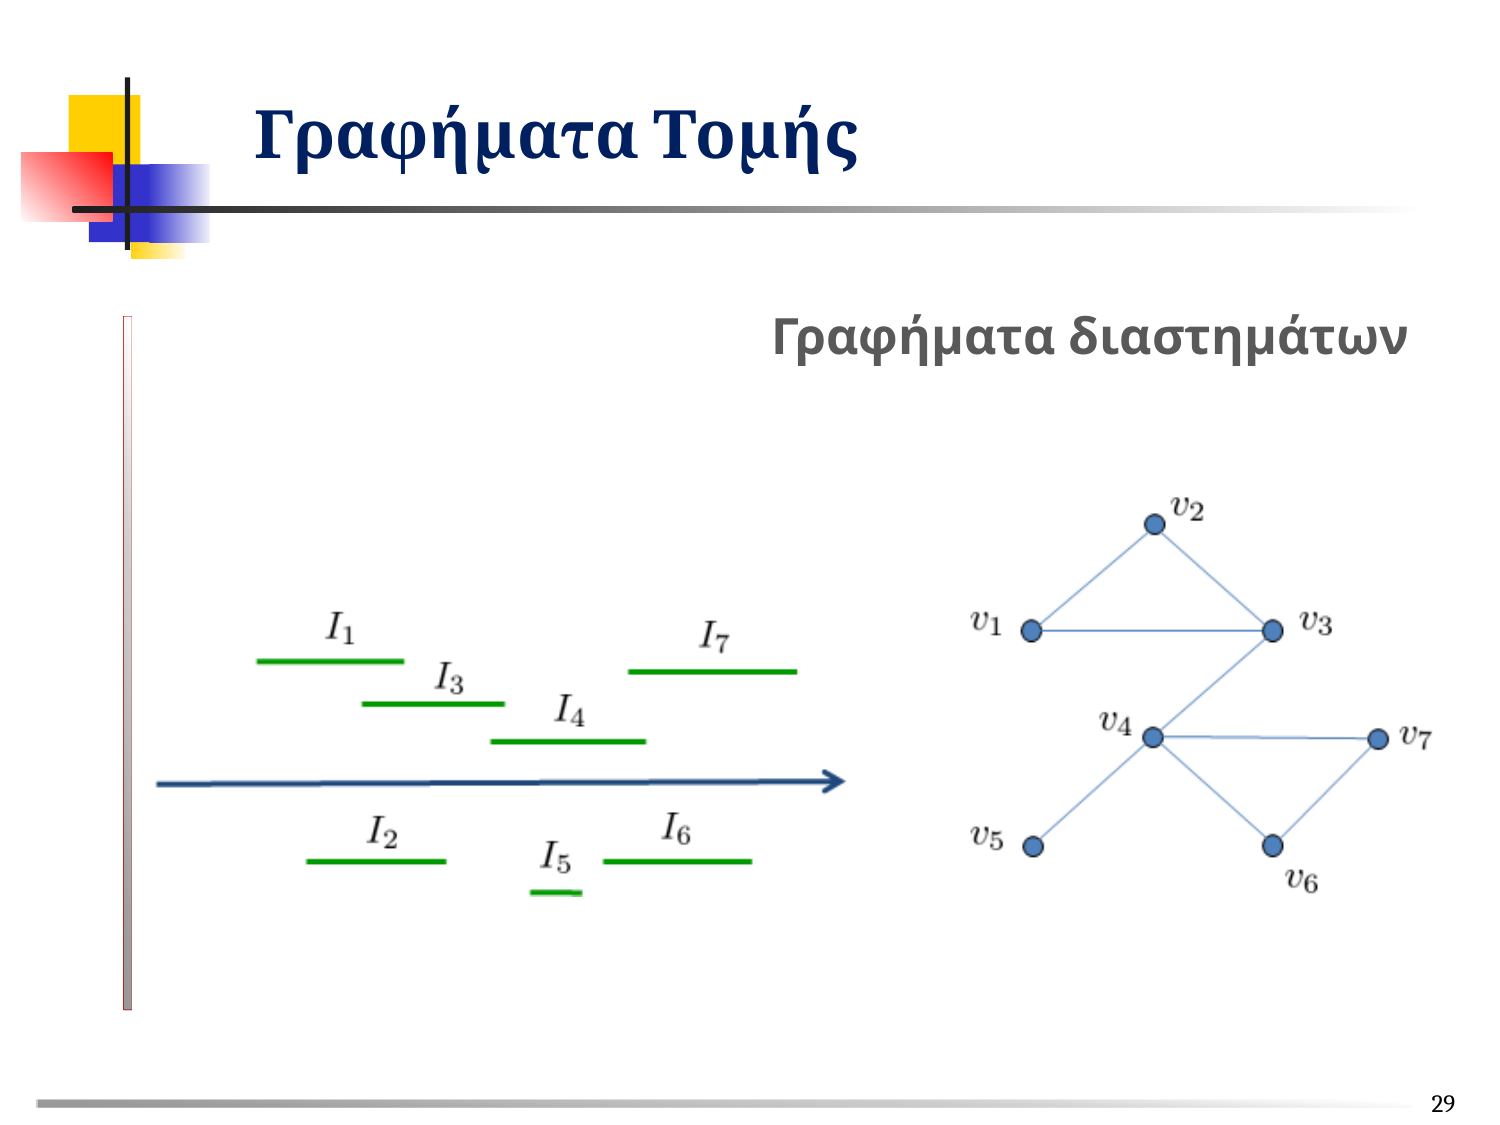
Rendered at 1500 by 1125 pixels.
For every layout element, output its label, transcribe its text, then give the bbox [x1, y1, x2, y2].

text_box Γραφήματα διαστημάτων [756, 296, 1425, 372]
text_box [154, 495, 1434, 898]
picture [122, 316, 132, 1011]
slide_number 29 [1411, 1075, 1471, 1125]
text_box Γραφήματα Τομής [240, 84, 1488, 200]
picture [36, 1099, 1412, 1108]
